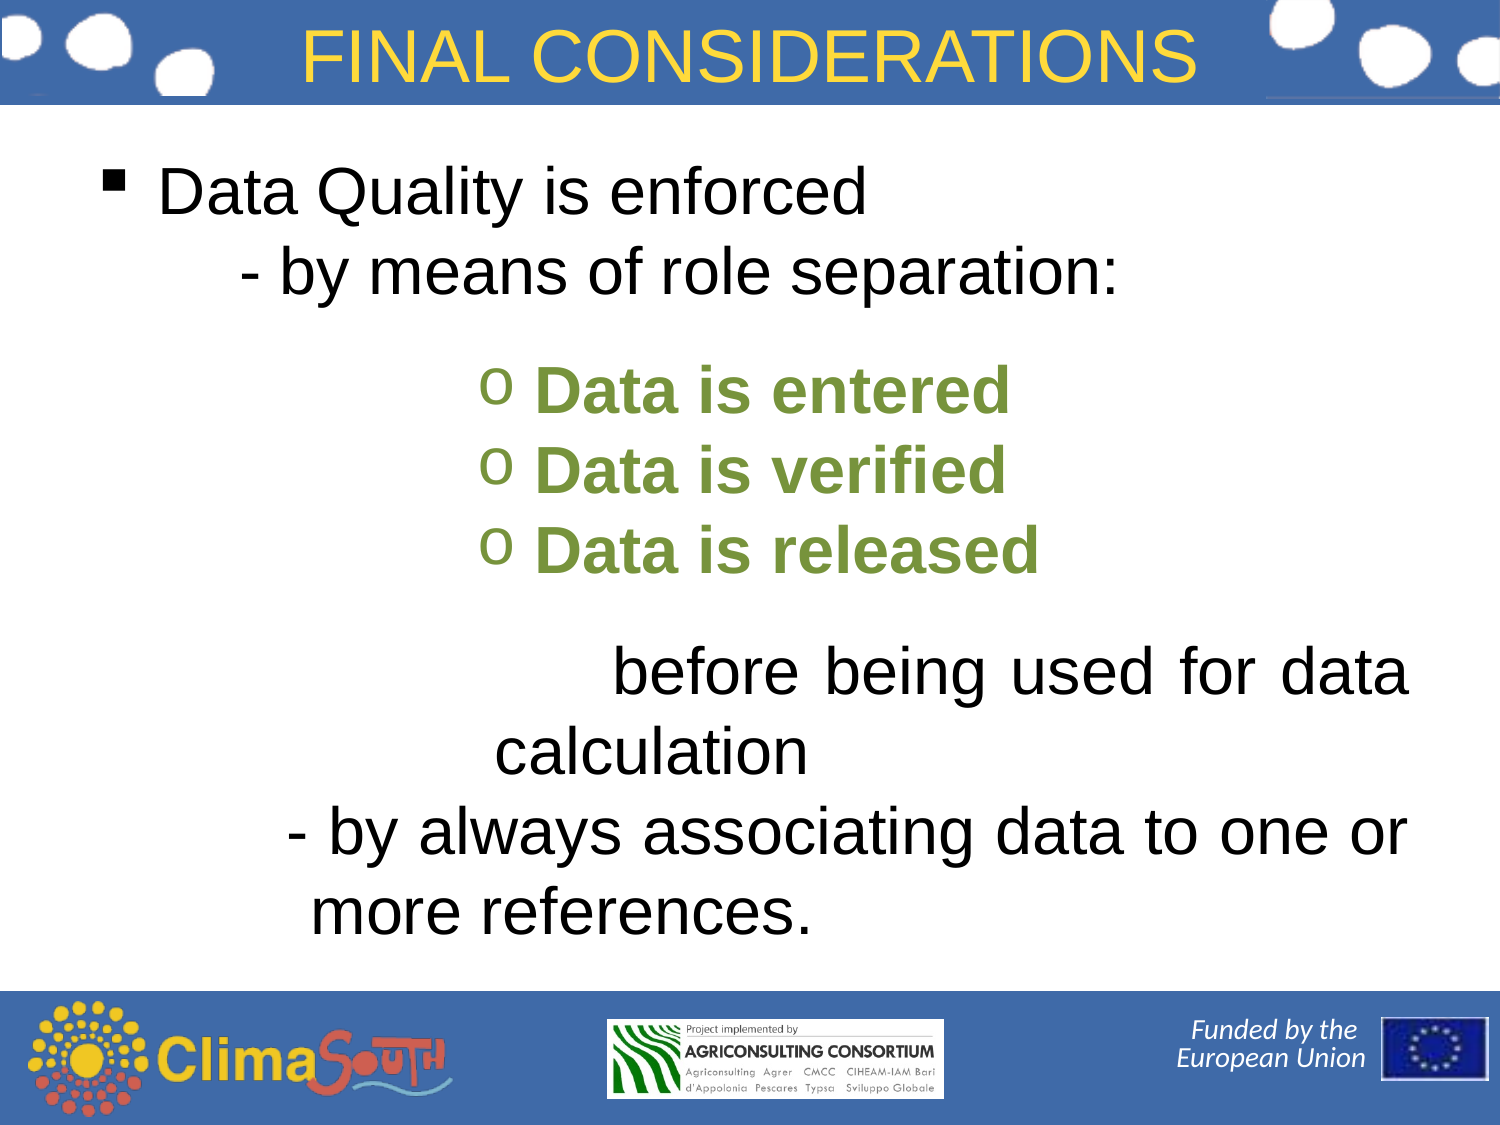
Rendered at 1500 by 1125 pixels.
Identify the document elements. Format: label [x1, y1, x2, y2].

text_box [0, 0, 1500, 107]
text_box [0, 993, 1500, 1125]
text_box [81, 140, 1419, 964]
